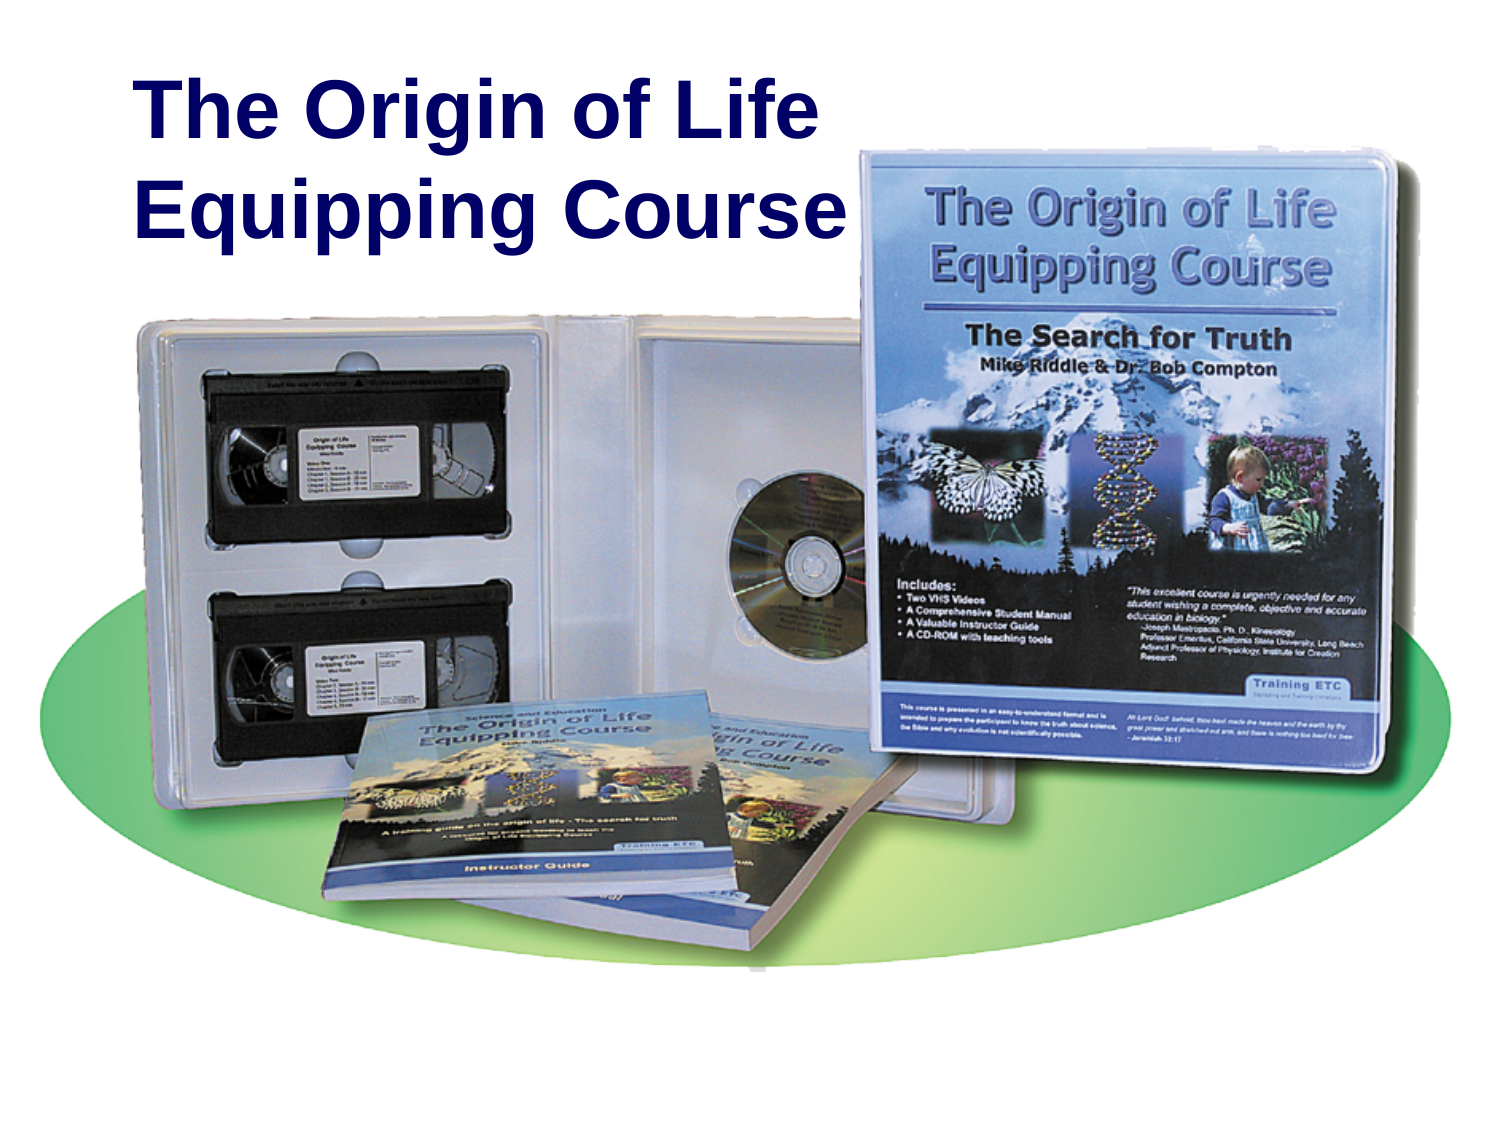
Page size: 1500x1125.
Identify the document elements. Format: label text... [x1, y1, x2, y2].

picture [28, 111, 1463, 972]
text_box The Origin of Life Equipping Course [117, 48, 890, 109]
